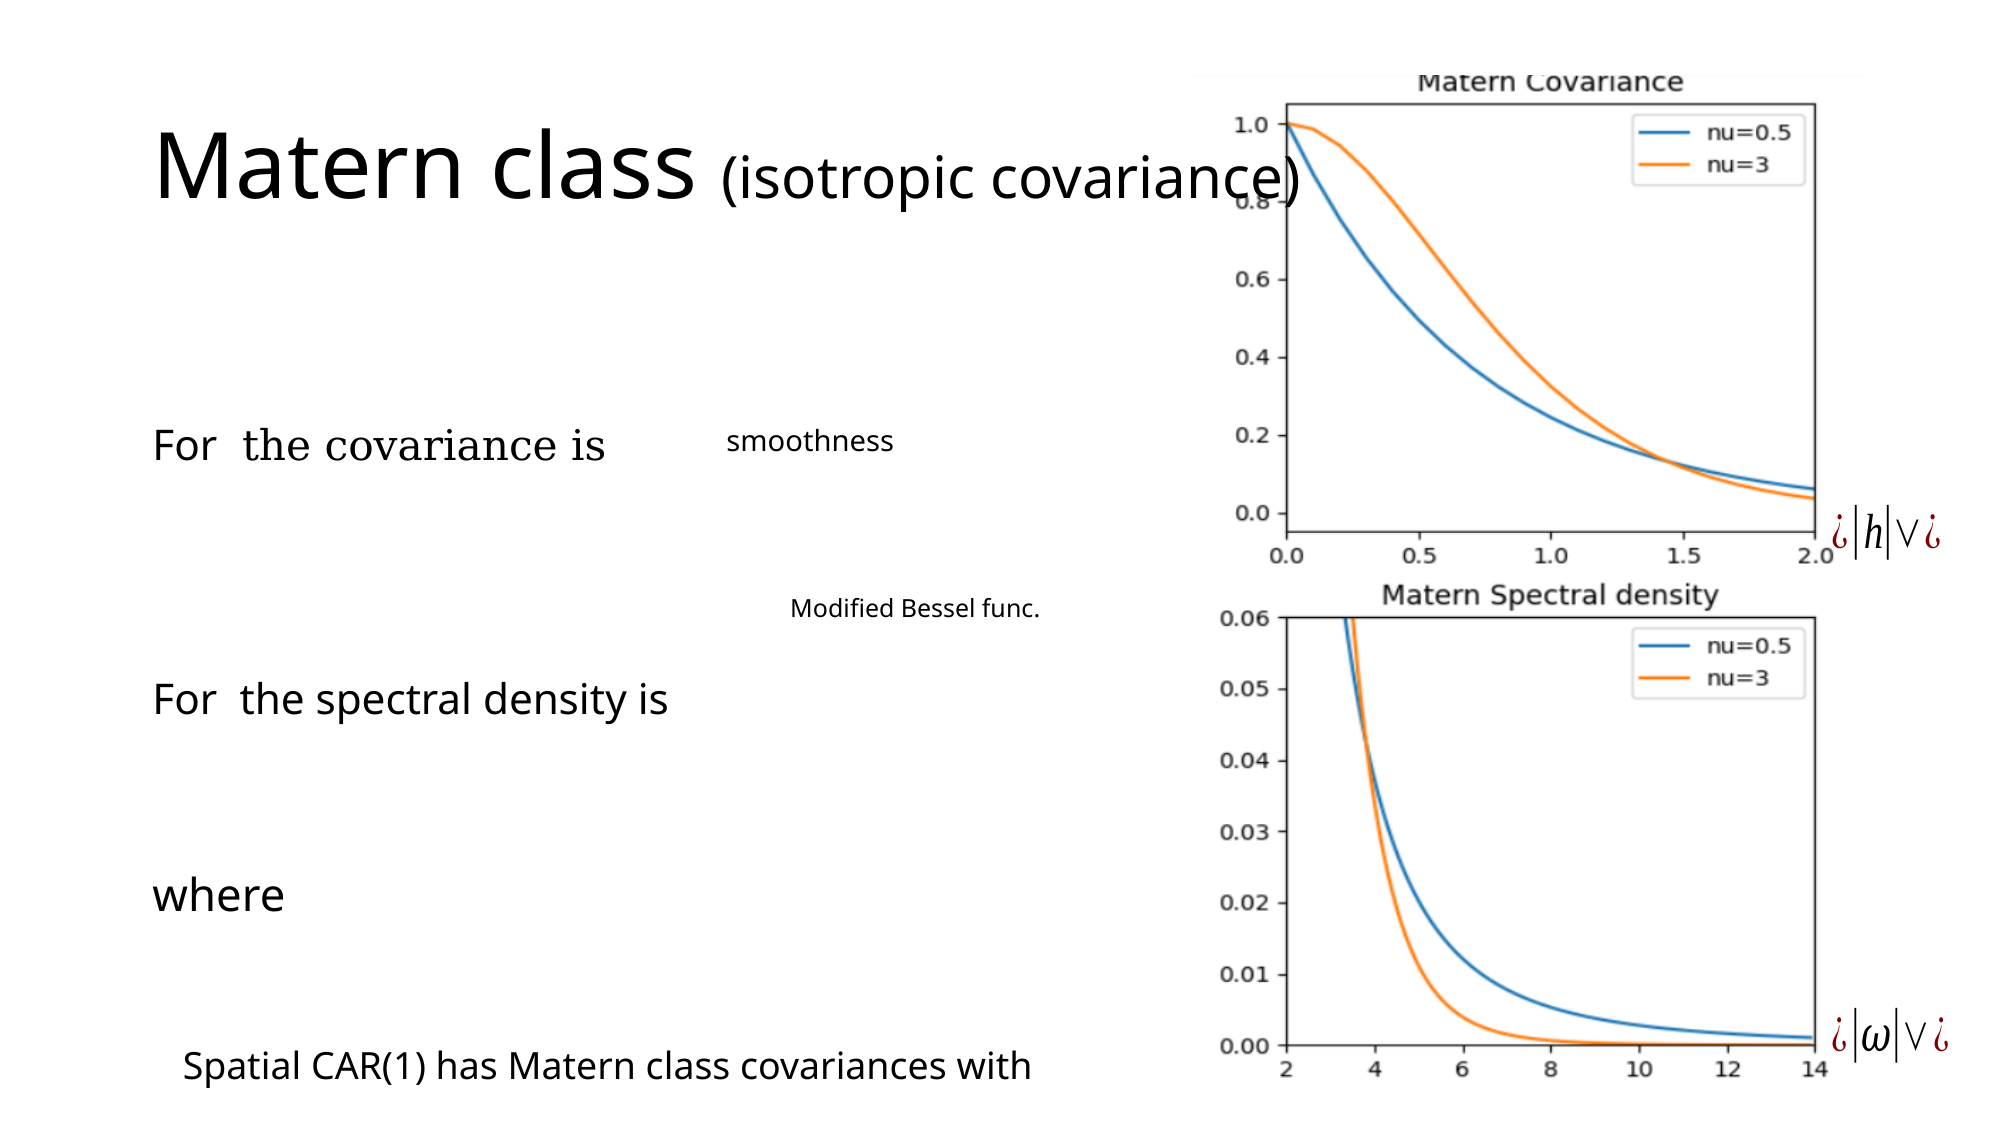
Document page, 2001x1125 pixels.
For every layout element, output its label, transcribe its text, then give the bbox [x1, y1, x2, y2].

text_box [237, 701, 268, 808]
title Matern class (isotropic covariance) [137, 59, 1863, 278]
text_box Modified Bessel func. [775, 585, 1056, 630]
picture [1191, 75, 1863, 1103]
